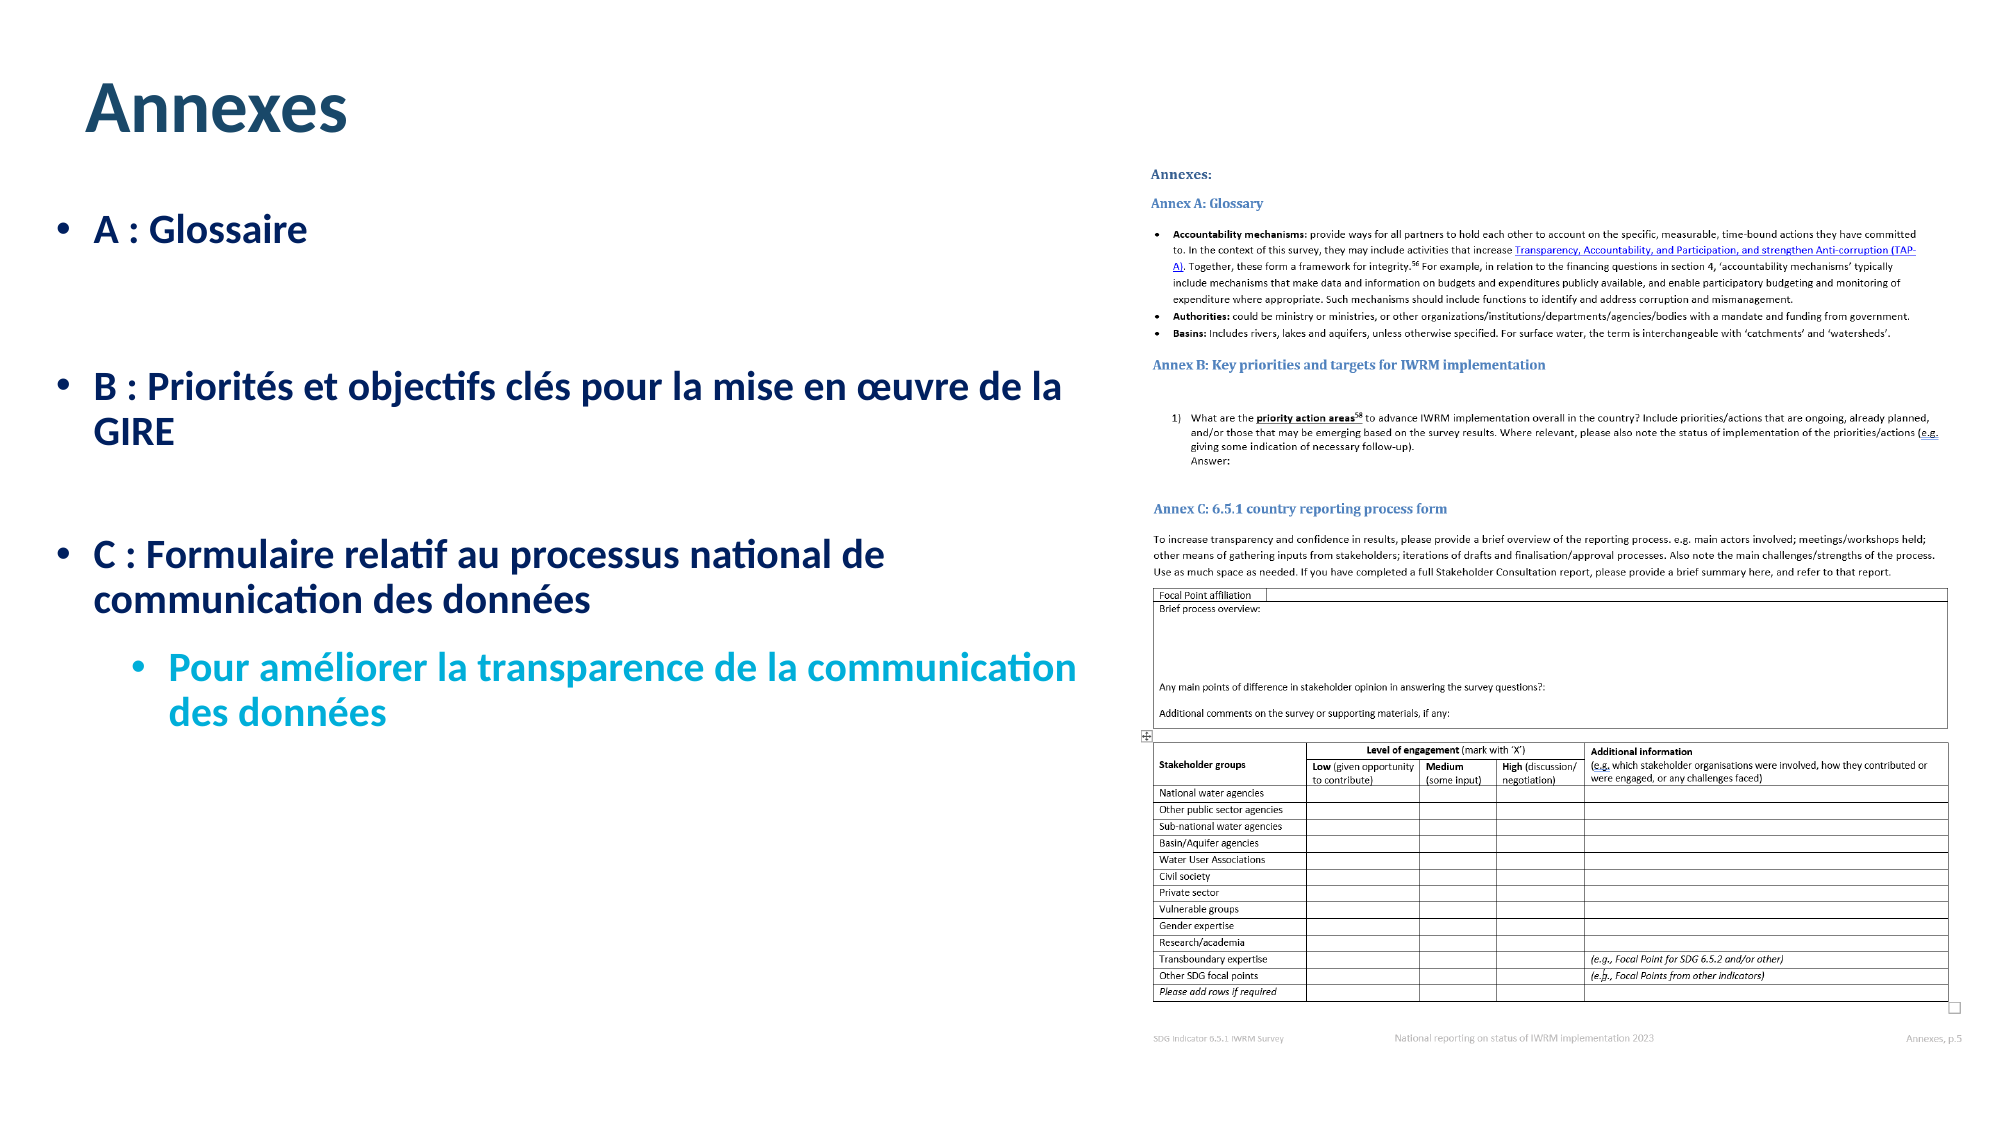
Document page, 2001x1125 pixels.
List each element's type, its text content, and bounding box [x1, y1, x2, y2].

list A : Glossaire B : Priorités et objectifs clés pour la mise en œuvre de la GIRE C : Formulaire relatif au processus national de communication des données Pour améliorer la transparence de la communication des données [41, 200, 1129, 807]
title Annexes [70, 0, 1725, 218]
picture [1116, 151, 1981, 1054]
